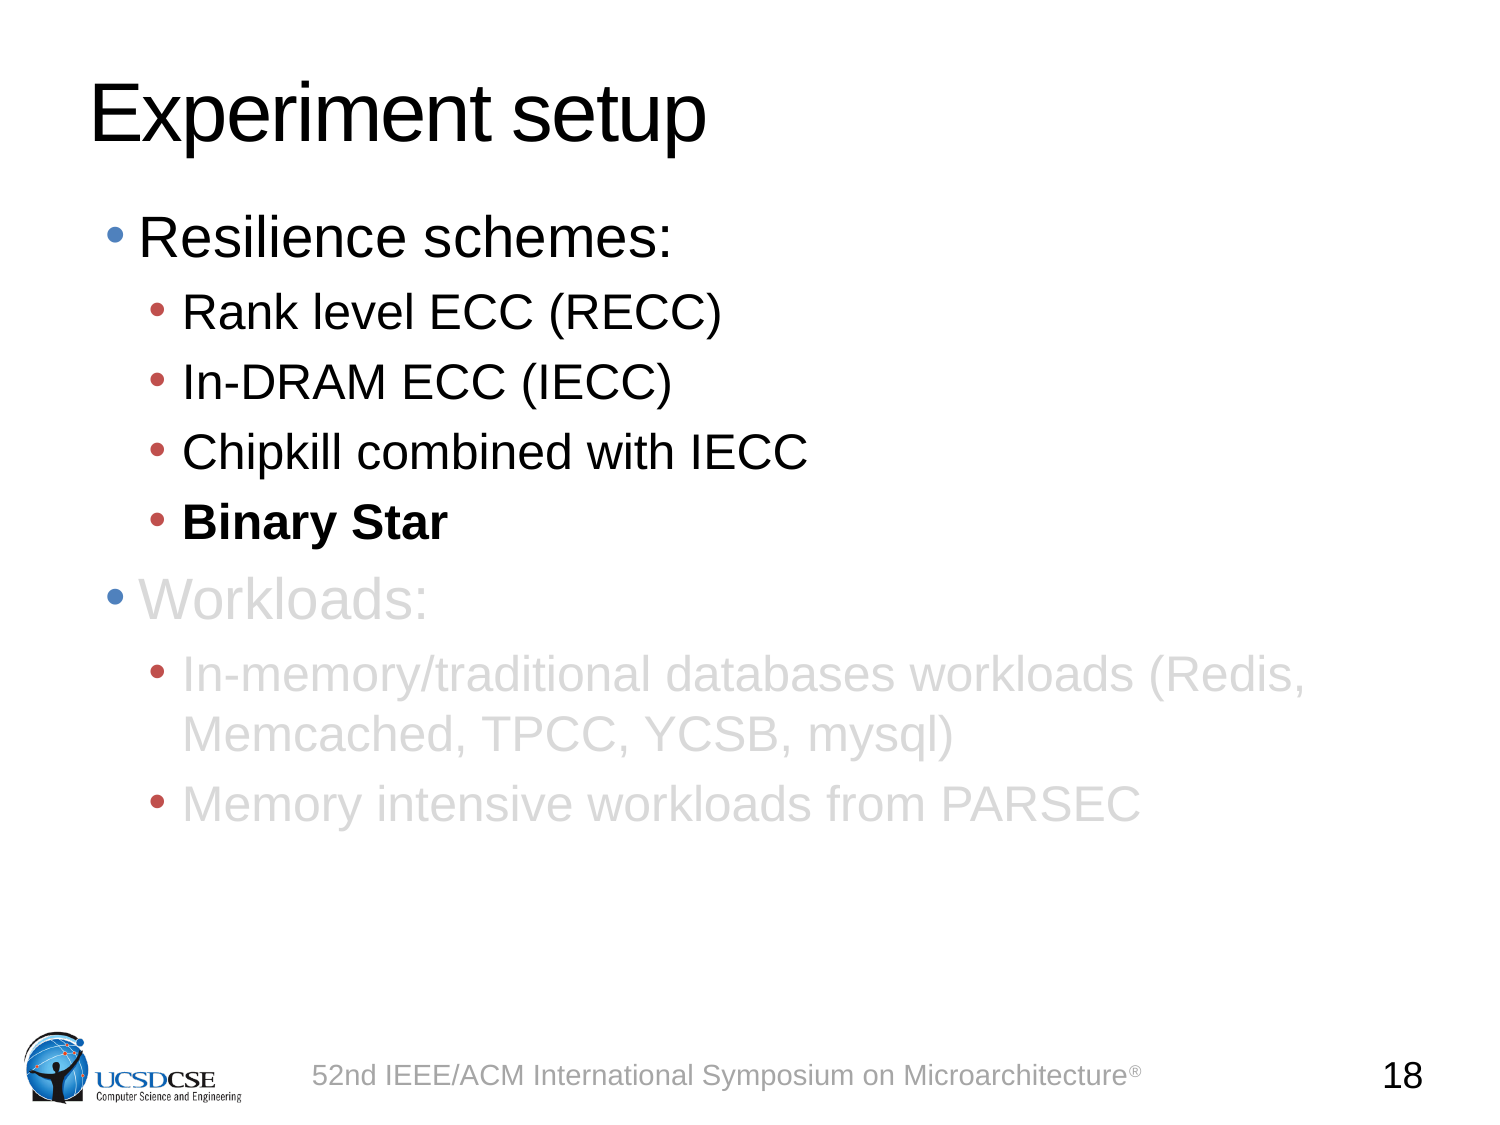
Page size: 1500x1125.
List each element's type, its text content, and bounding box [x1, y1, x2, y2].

slide_number 18 [1360, 1044, 1436, 1109]
list Resilience schemes: Rank level ECC (RECC) In-DRAM ECC (IECC) Chipkill combined with IECC Binary Star Workloads: In-memory/traditional databases workloads (Redis, Memcached, TPCC, YCSB, mysql) Memory intensive workloads from PARSEC [74, 192, 1457, 1029]
title Experiment setup [74, 45, 1436, 172]
picture [15, 1024, 252, 1114]
